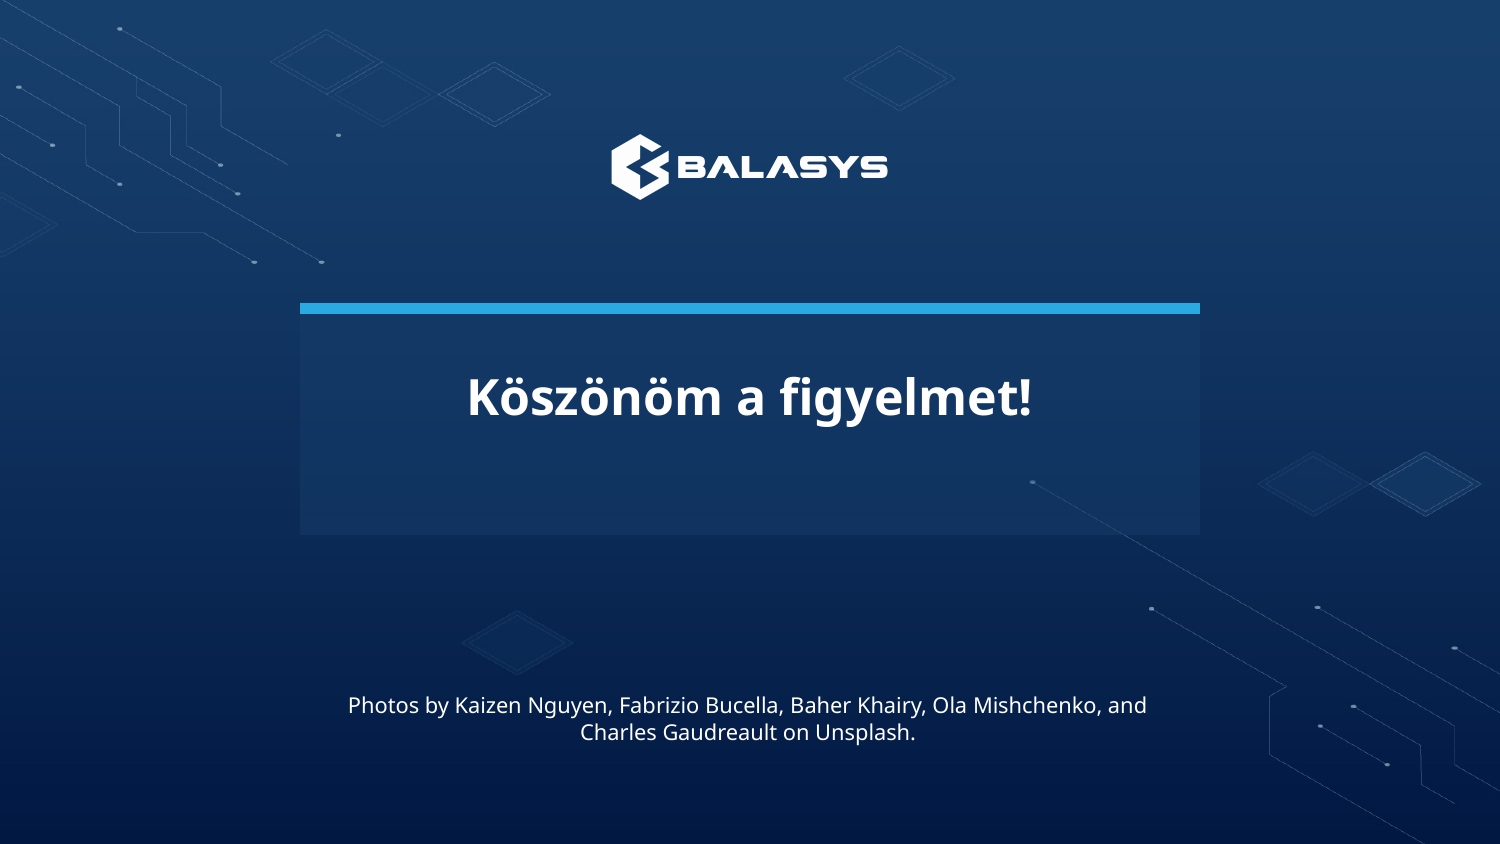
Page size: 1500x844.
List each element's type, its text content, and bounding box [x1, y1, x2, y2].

text_box Photos by Kaizen Nguyen, Fabrizio Bucella, Baher Khairy, Ola Mishchenko, and Charles Gaudreault on Unsplash. [295, 684, 1202, 812]
title Köszönöm a figyelmet! [102, 317, 1397, 481]
picture [0, 0, 1500, 844]
